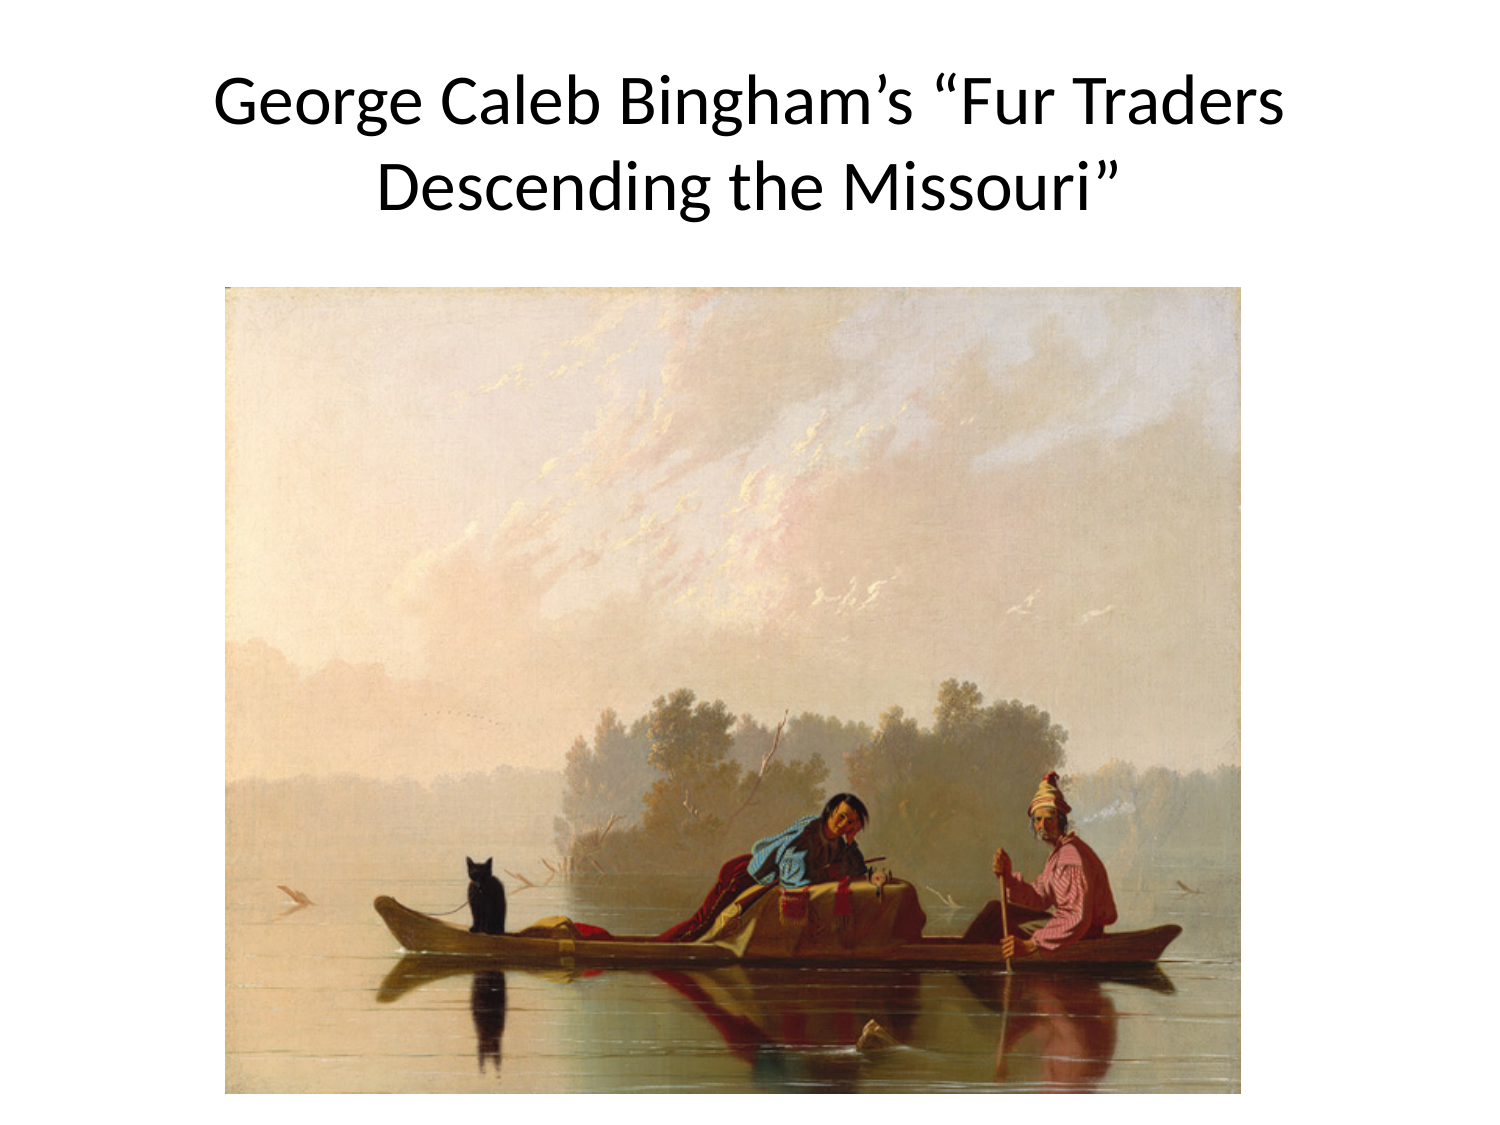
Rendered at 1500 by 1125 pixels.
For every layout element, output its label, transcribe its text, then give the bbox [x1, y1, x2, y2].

title George Caleb Bingham’s “Fur Traders Descending the Missouri” [75, 45, 1425, 233]
picture [224, 287, 1241, 1094]
